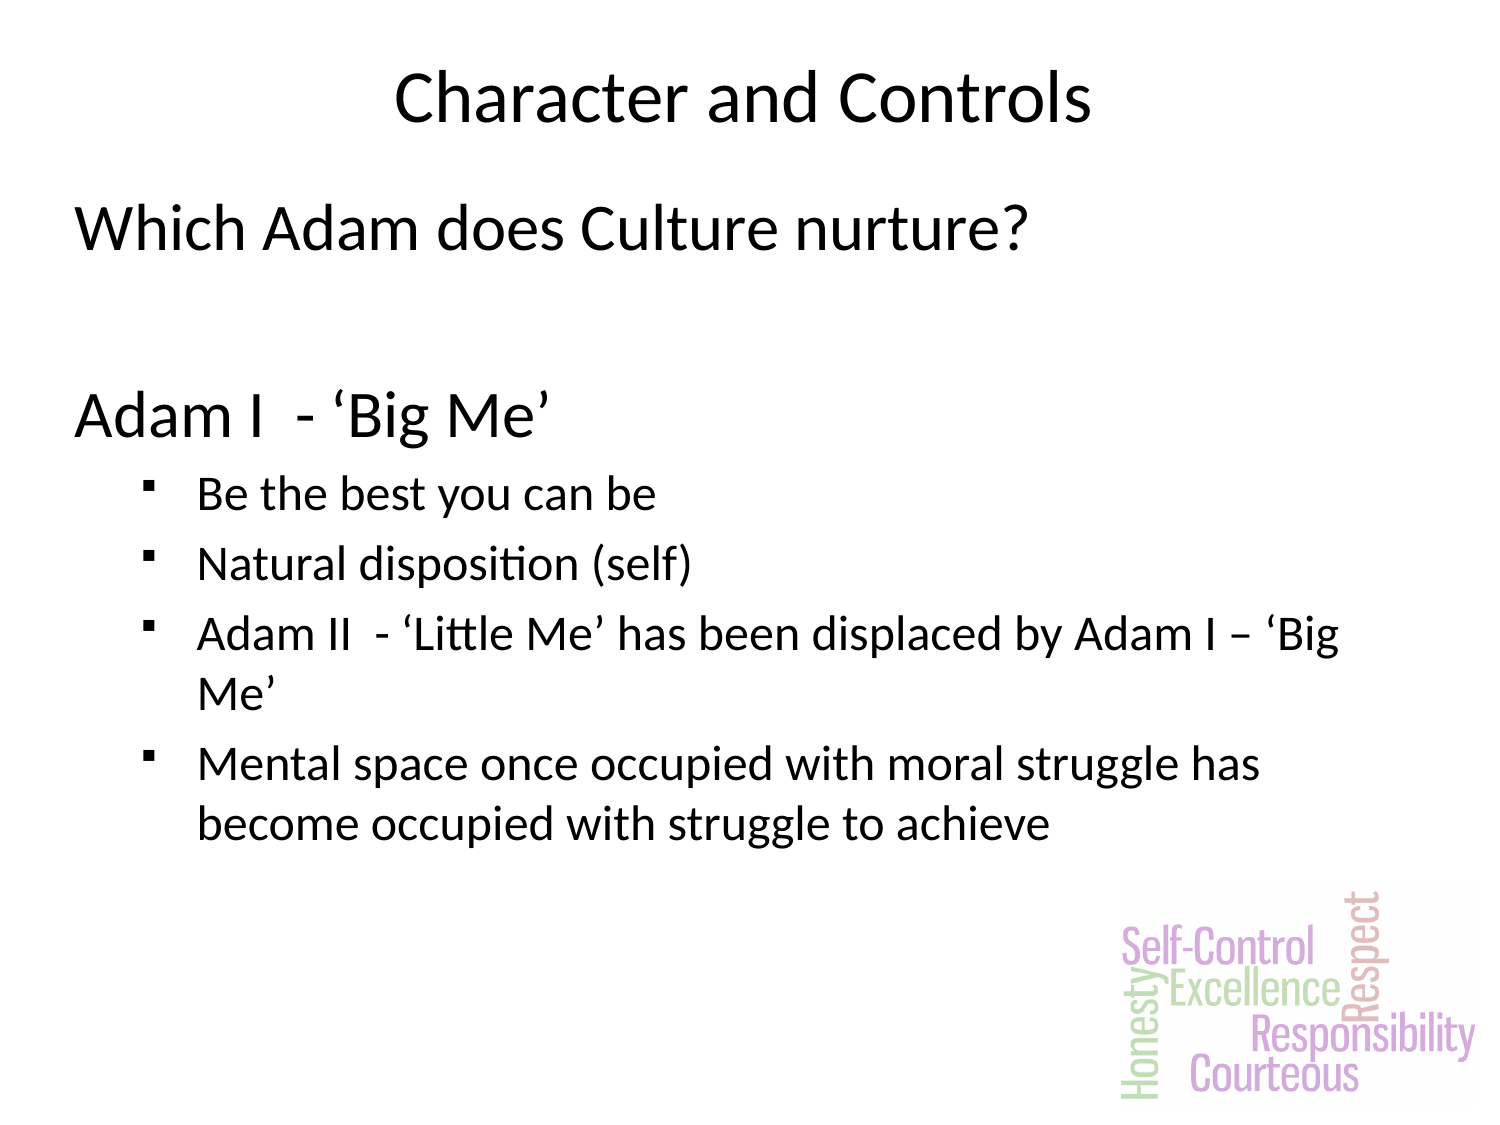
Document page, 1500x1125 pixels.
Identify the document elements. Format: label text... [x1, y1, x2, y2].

title Character and Controls [68, 9, 1419, 176]
list Which Adam does Culture nurture? Adam I - ‘Big Me’ Be the best you can be Natural disposition (self) Adam II - ‘Little Me’ has been displaced by Adam I – ‘Big Me’ Mental space once occupied with moral struggle has become occupied with struggle to achieve [59, 176, 1423, 1052]
picture [1120, 881, 1479, 1106]
